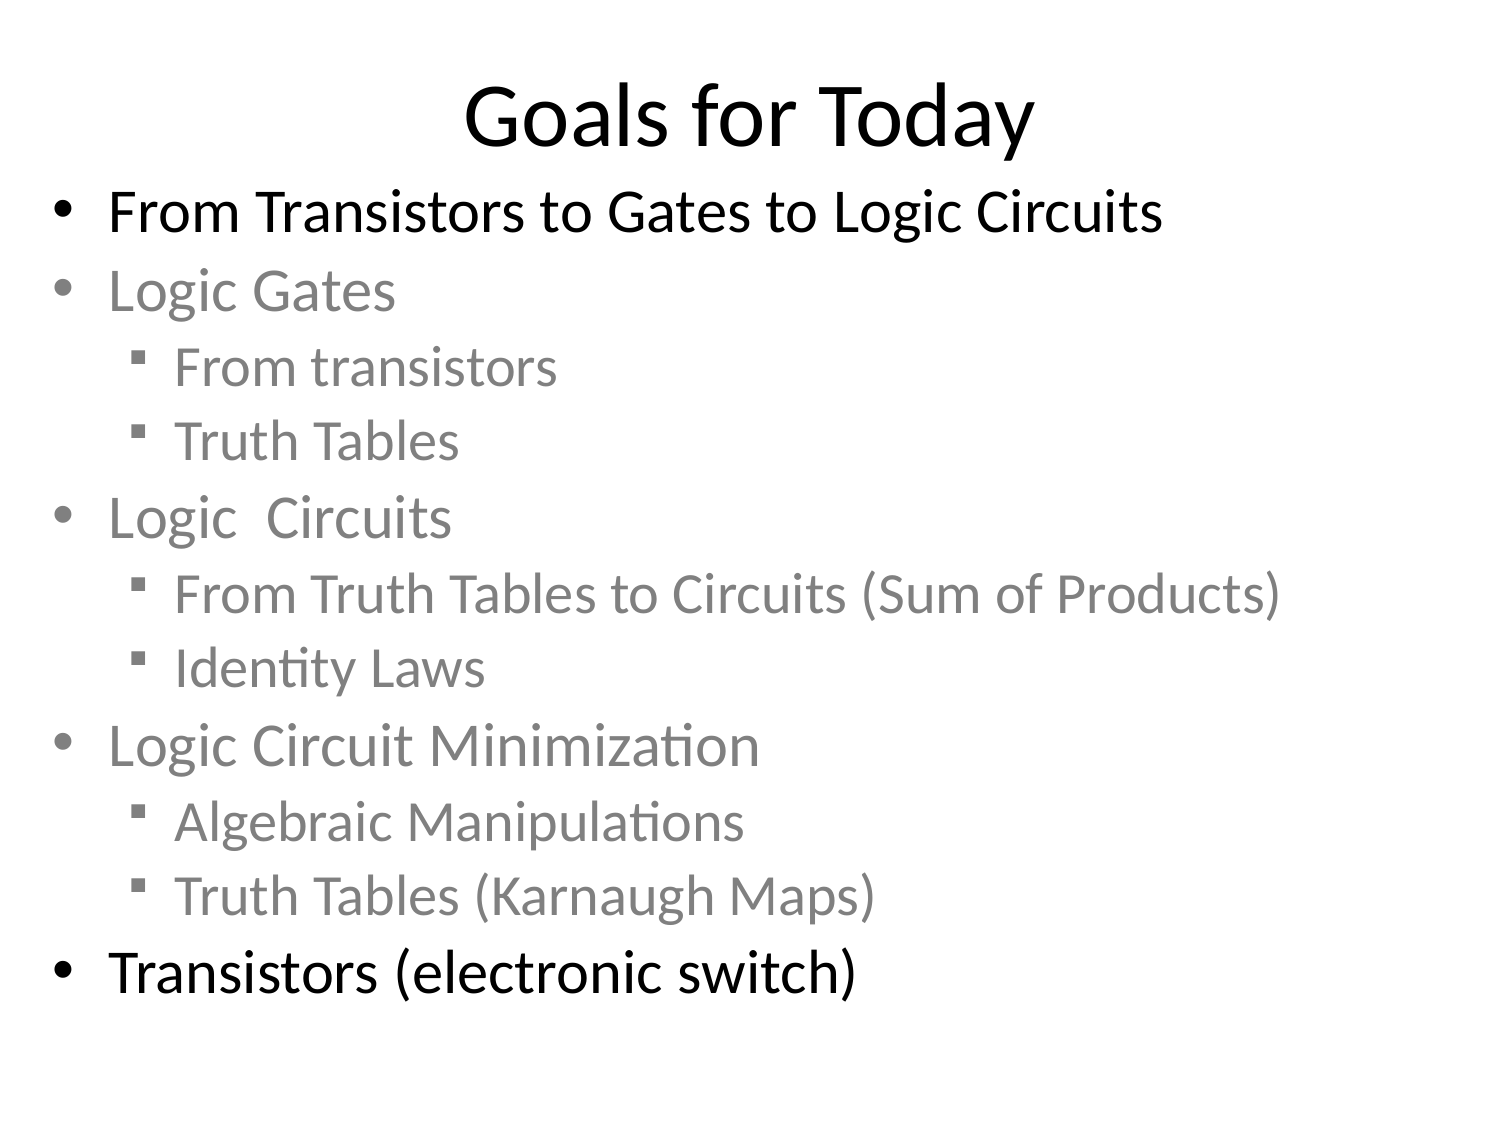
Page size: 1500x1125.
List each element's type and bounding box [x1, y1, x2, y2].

list [37, 162, 1463, 1125]
title [75, 25, 1425, 162]
